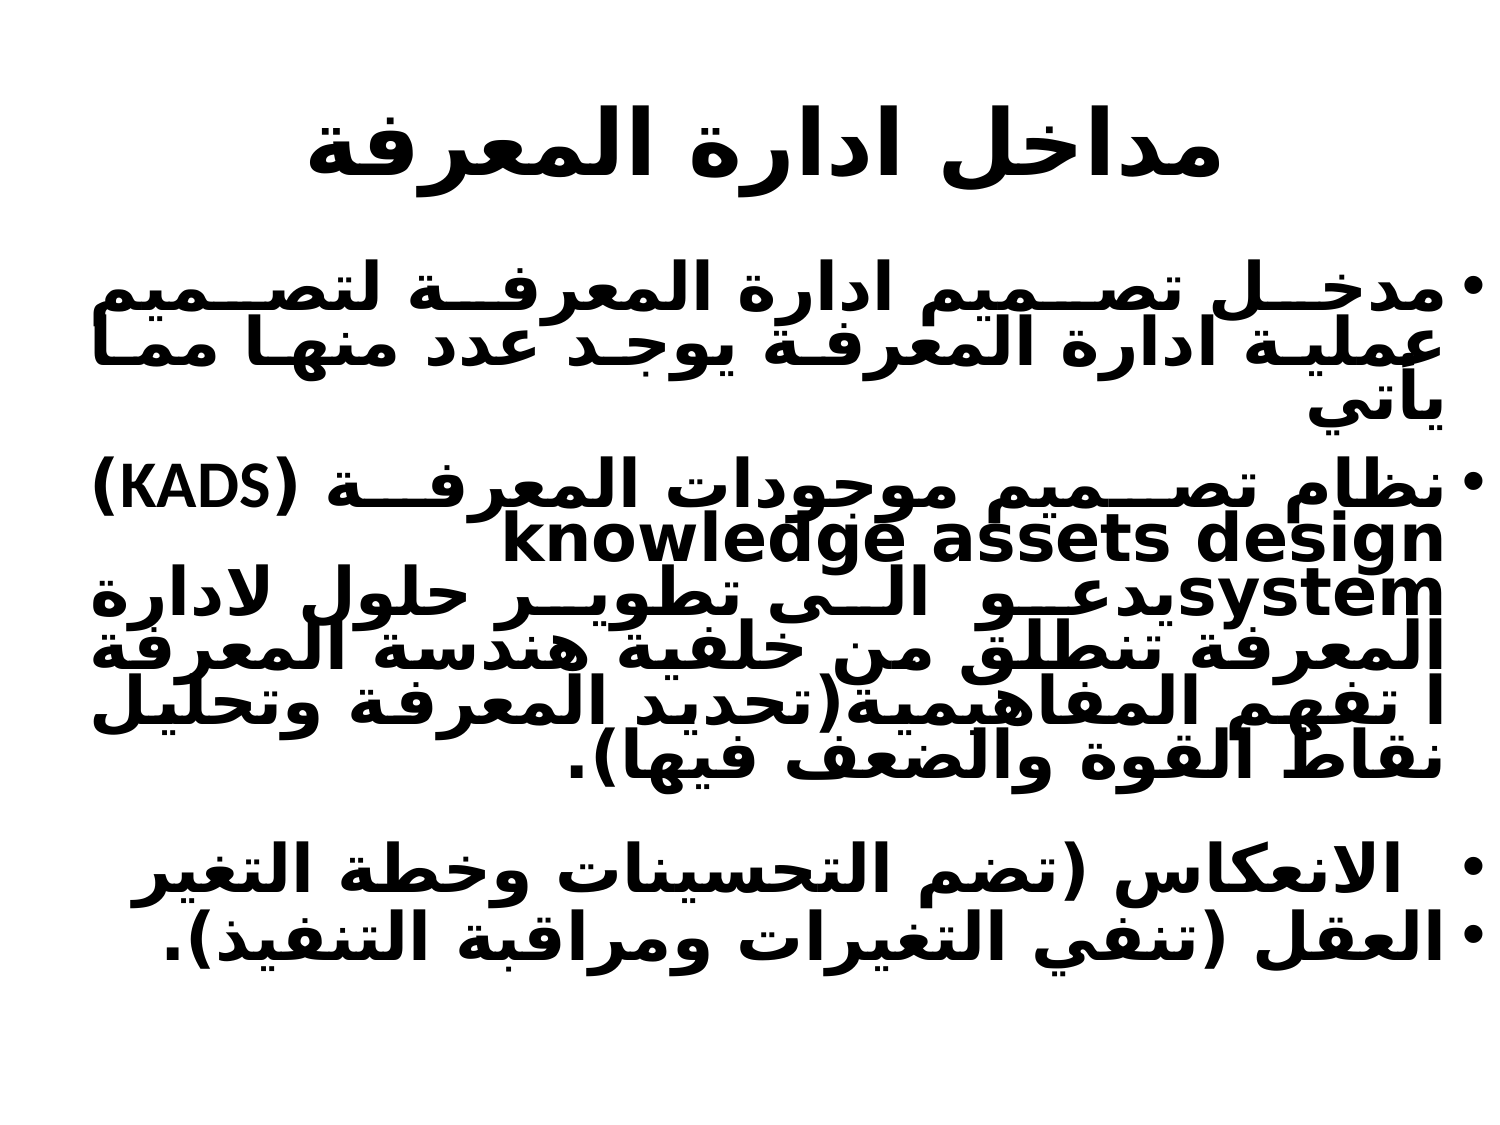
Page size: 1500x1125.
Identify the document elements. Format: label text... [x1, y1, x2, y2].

title مداخل ادارة المعرفة [75, 45, 1425, 233]
list مدخل تصميم ادارة المعرفة لتصميم عملية ادارة المعرفة يوجد عدد منها مما يأتي نظام تصميم موجودات المعرفة (KADS) knowledge assets design systemيدعو الى تطوير حلول لادارة المعرفة تنطلق من خلفية هندسة المعرفة ا تفهم المفاهيمية(تحديد المعرفة وتحليل نقاط القوة والضعف فيها). الانعكاس (تضم التحسينات وخطة التغير العقل (تنفي التغيرات ومراقبة التنفيذ). [75, 262, 1500, 1083]
